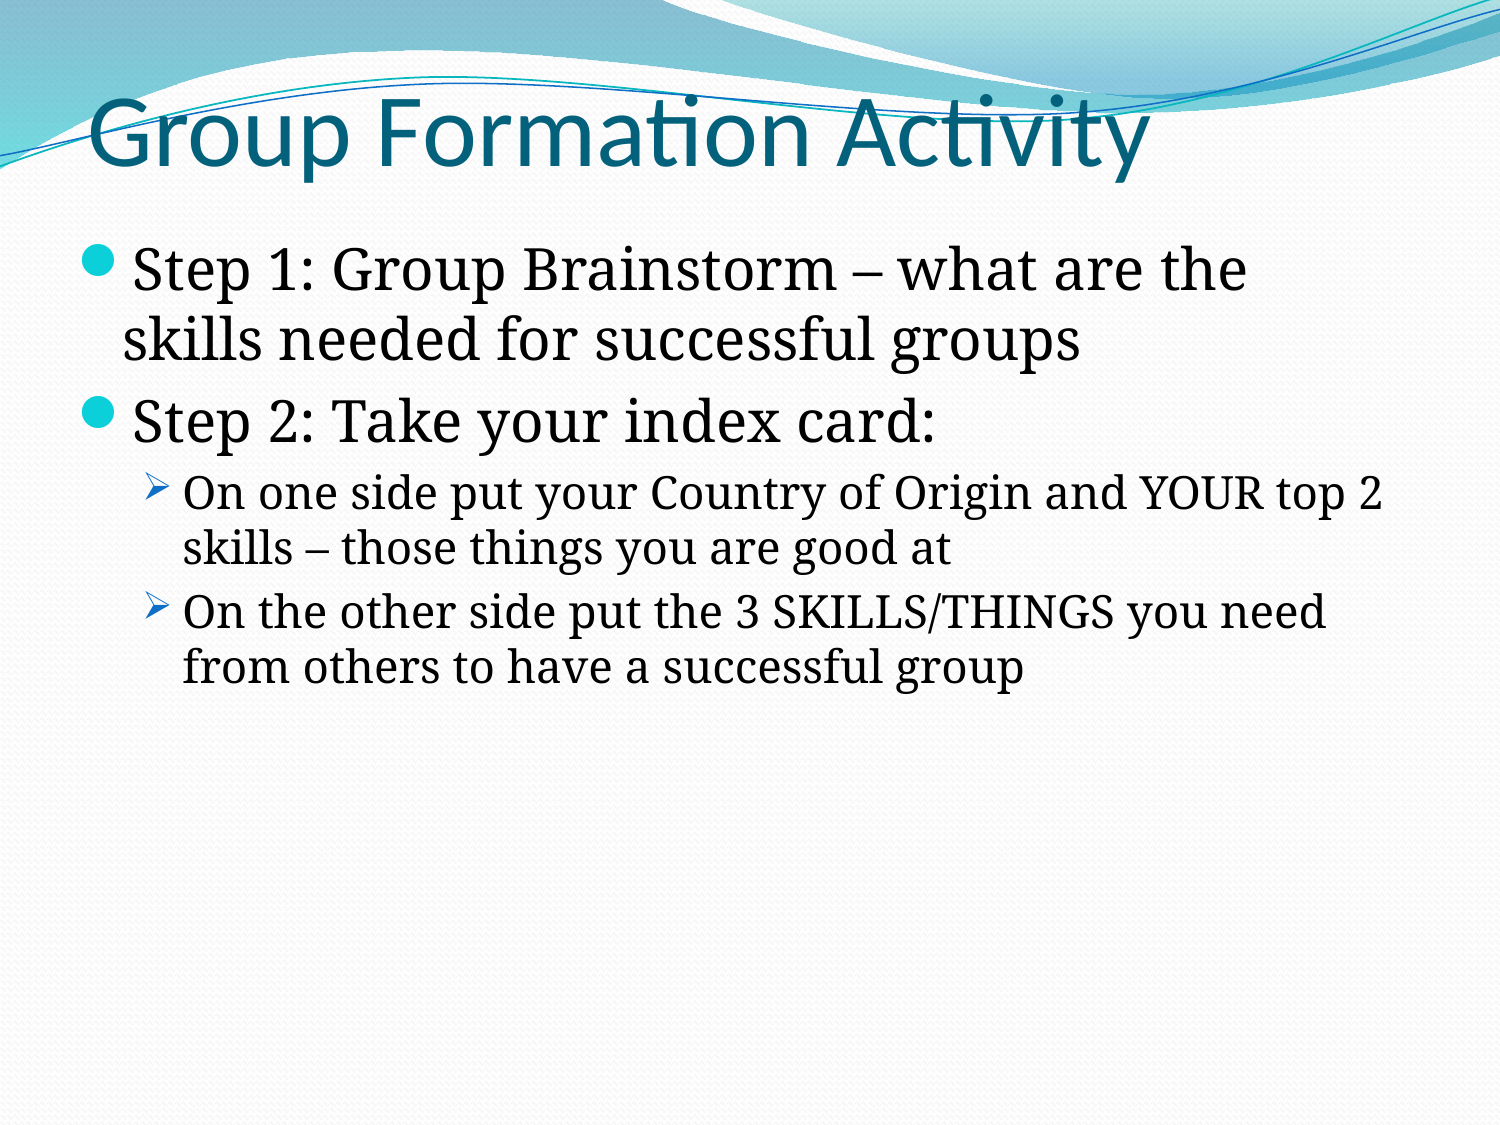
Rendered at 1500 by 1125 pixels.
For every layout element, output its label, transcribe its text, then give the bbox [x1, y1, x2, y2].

title Group Formation Activity [87, 0, 1438, 188]
list Step 1: Group Brainstorm – what are the skills needed for successful groups Step 2: Take your index card: On one side put your Country of Origin and YOUR top 2 skills – those things you are good at On the other side put the 3 SKILLS/THINGS you need from others to have a successful group [62, 224, 1413, 946]
